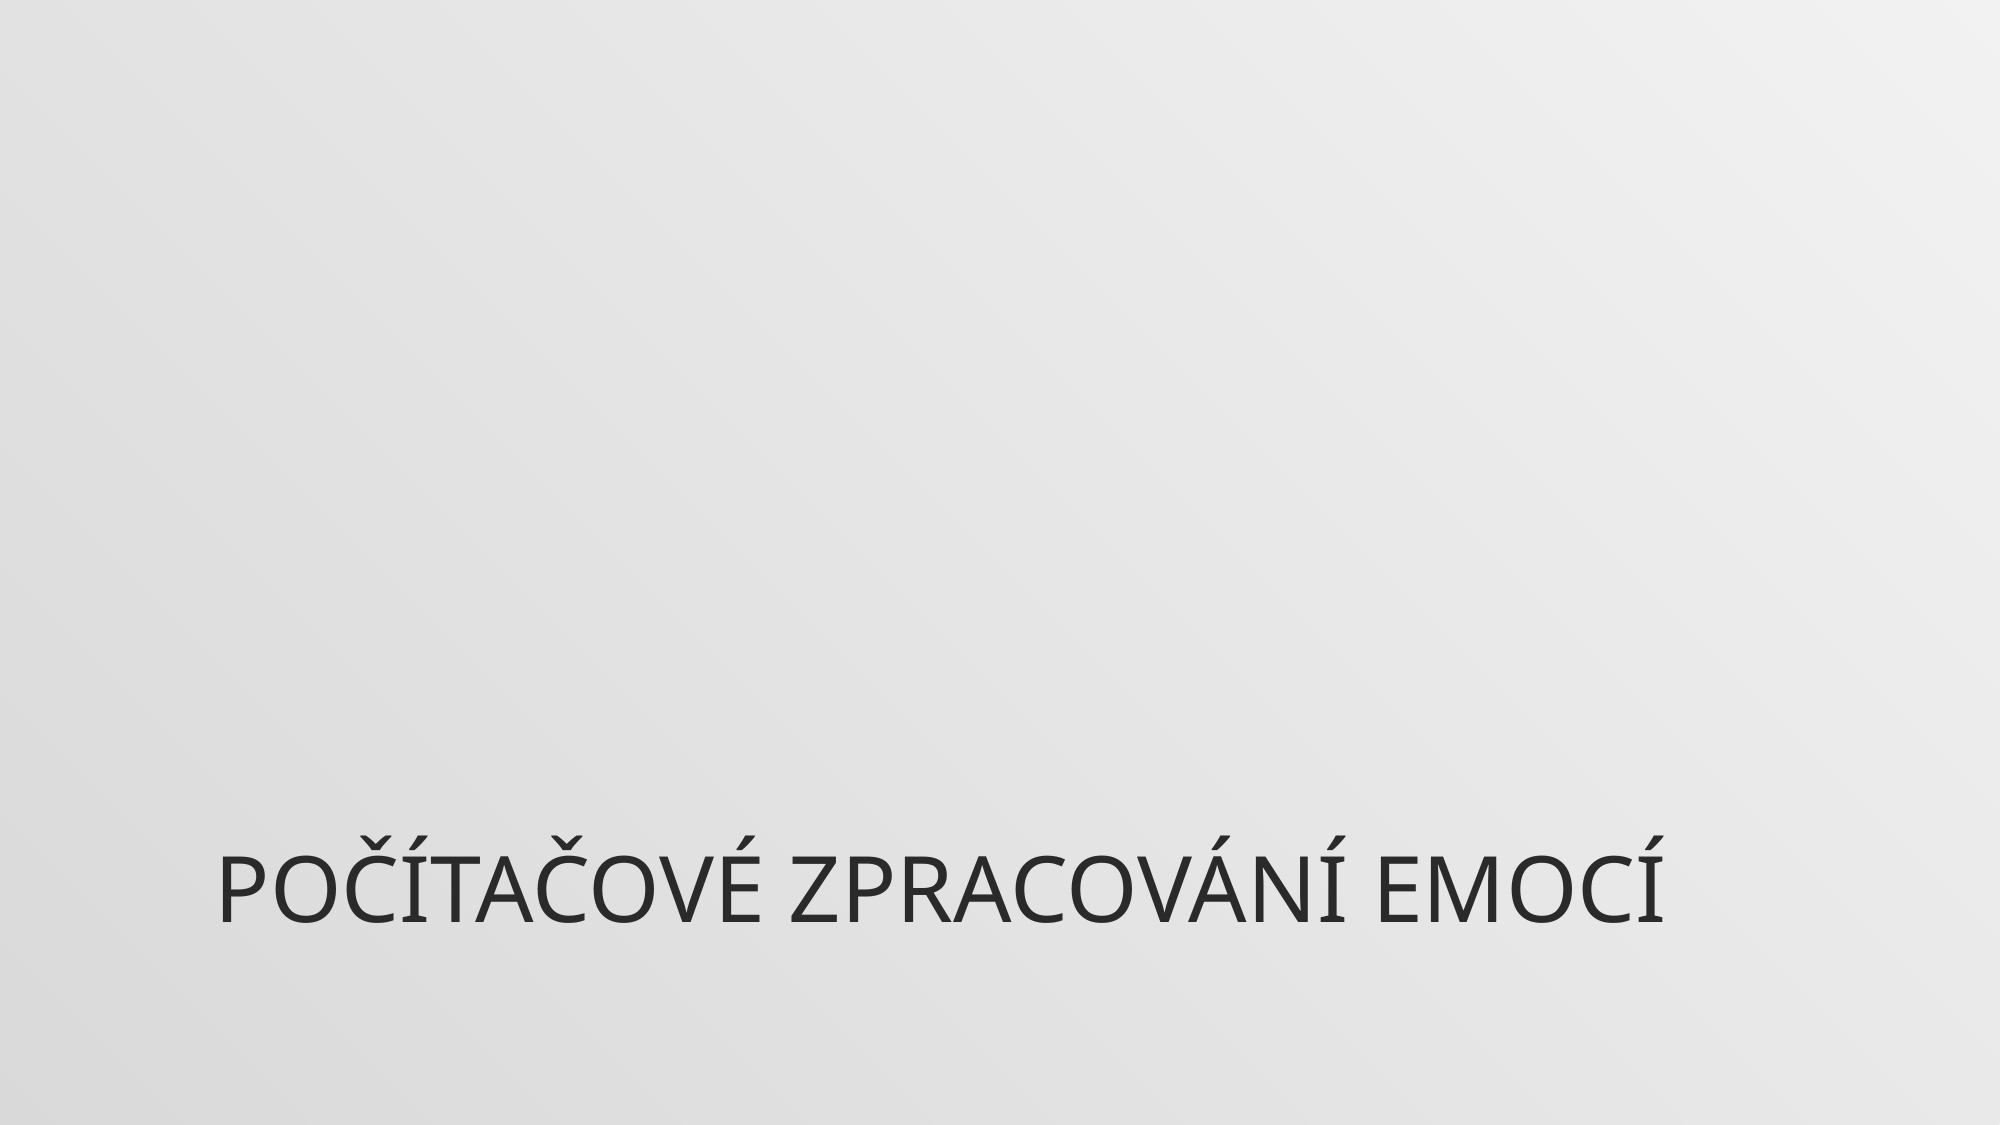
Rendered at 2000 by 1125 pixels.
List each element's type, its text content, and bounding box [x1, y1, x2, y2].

title Počítačové zpracování emocí [199, 562, 1800, 950]
